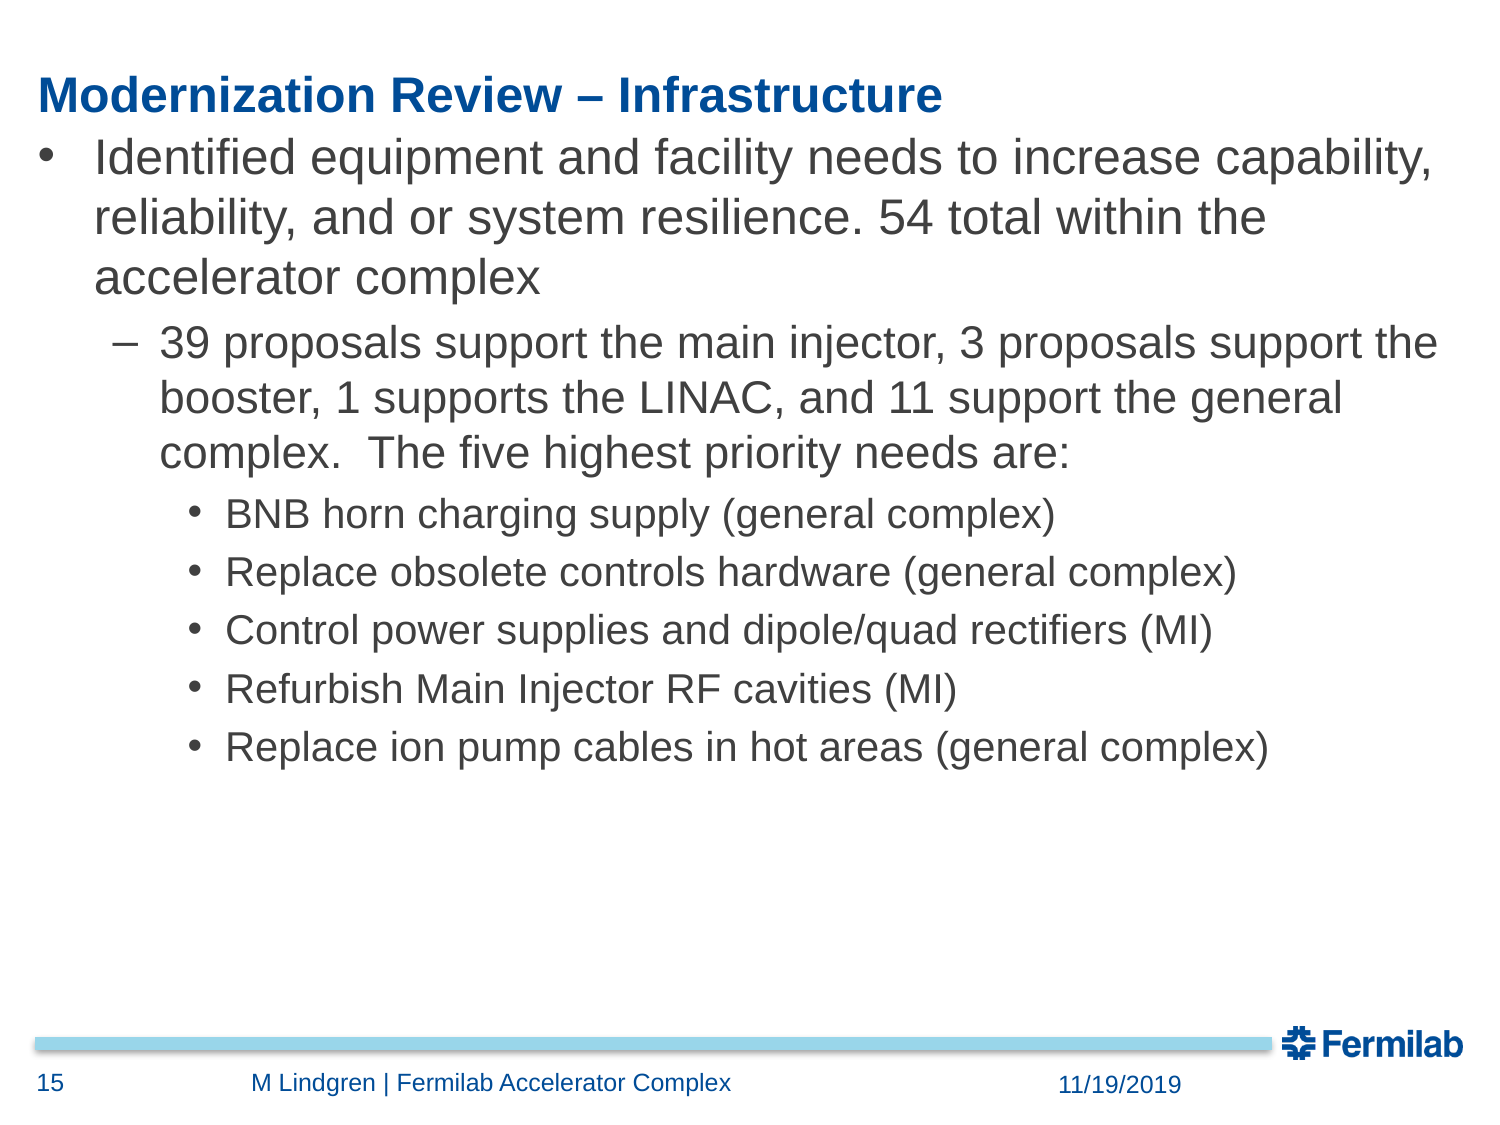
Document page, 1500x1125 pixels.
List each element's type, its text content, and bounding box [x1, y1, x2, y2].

footer M Lindgren | Fermilab Accelerator Complex [251, 1066, 1399, 1107]
slide_number 15 [36, 1066, 105, 1106]
picture [1282, 1026, 1463, 1060]
title Modernization Review – Infrastructure [37, 17, 1463, 123]
list Identified equipment and facility needs to increase capability, reliability, and or system resilience. 54 total within the accelerator complex 39 proposals support the main injector, 3 proposals support the booster, 1 supports the LINAC, and 11 support the general complex. The five highest priority needs are: BNB horn charging supply (general complex) Replace obsolete controls hardware (general complex) Control power supplies and dipole/quad rectifiers (MI) Refurbish Main Injector RF cavities (MI) Replace ion pump cables in hot areas (general complex) [37, 124, 1461, 1034]
